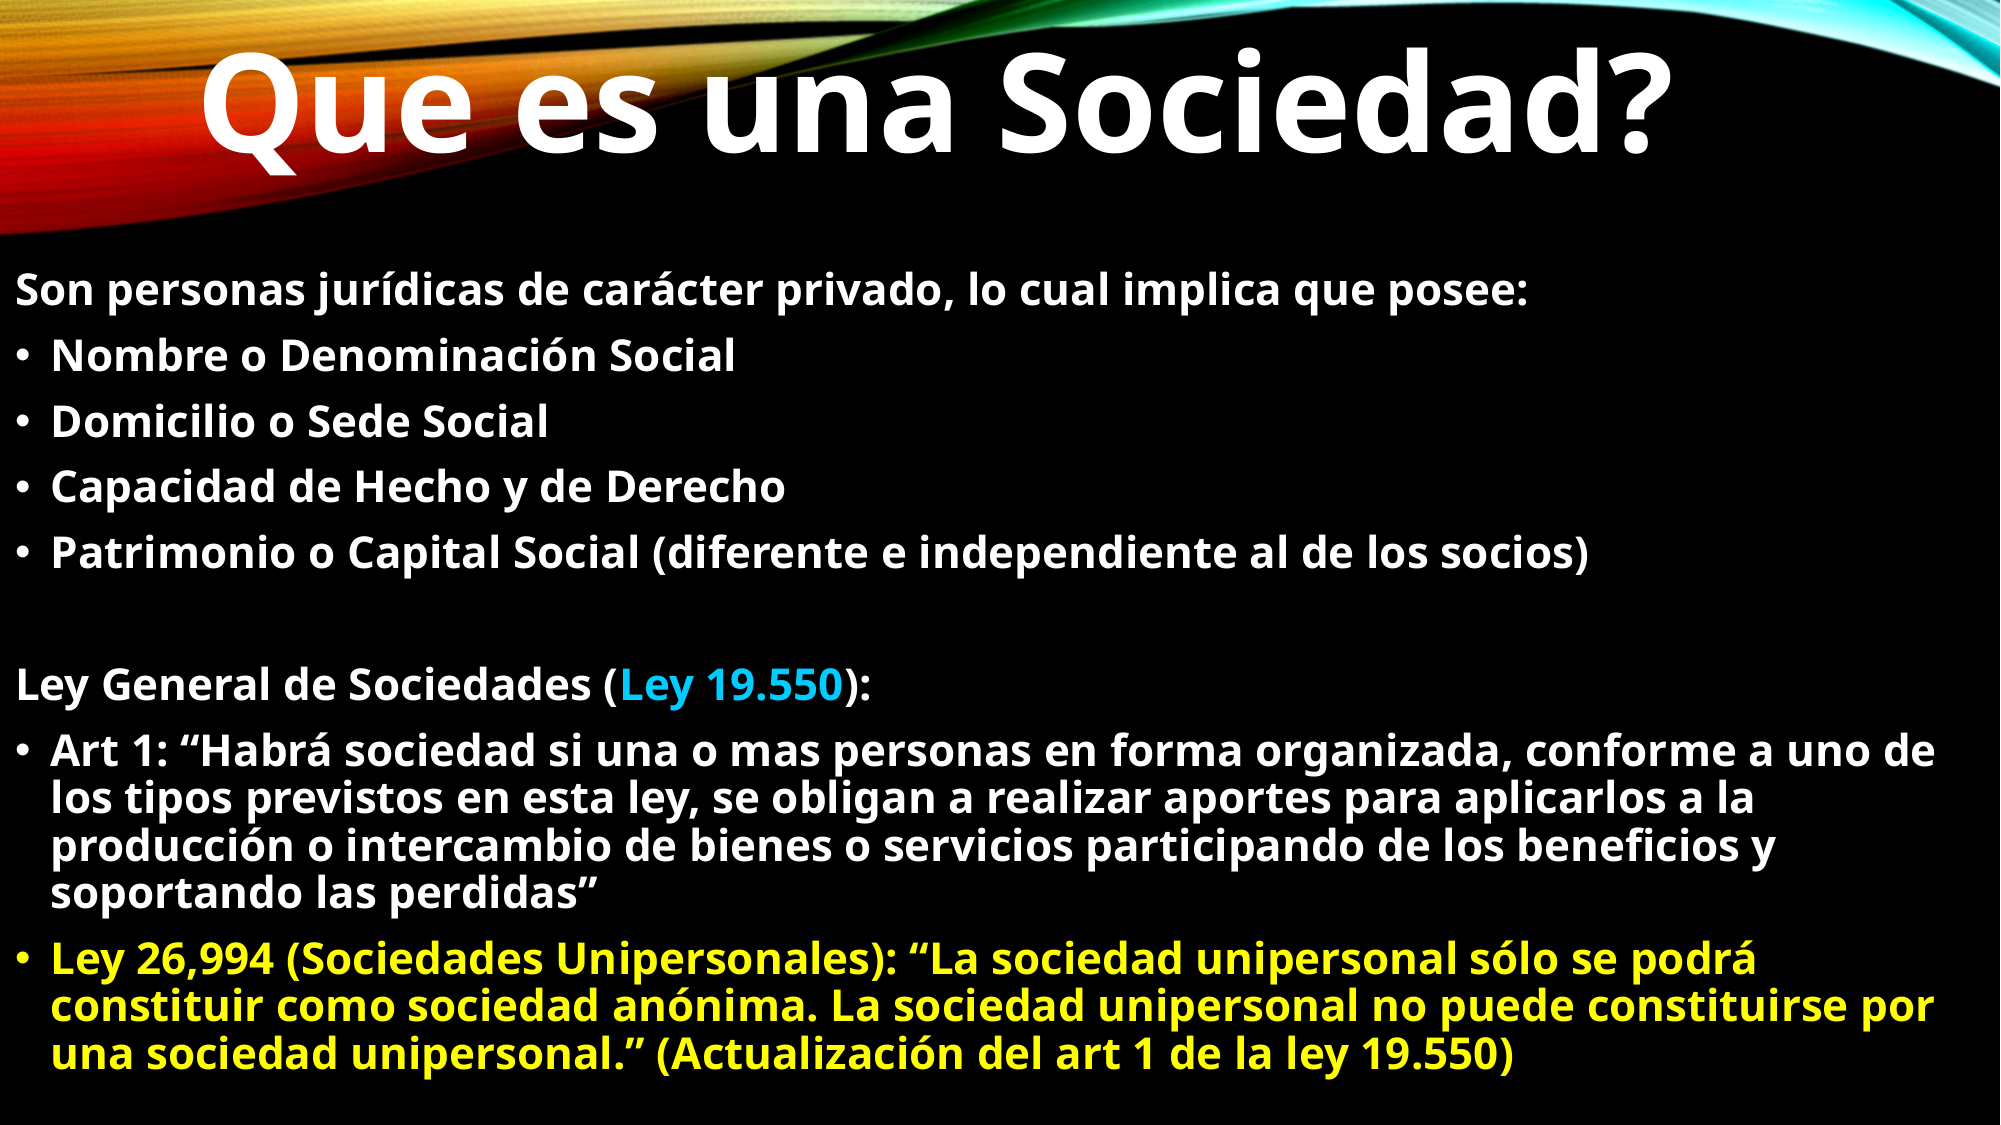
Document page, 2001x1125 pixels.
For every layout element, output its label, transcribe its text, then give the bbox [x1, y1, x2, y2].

list Son personas jurídicas de carácter privado, lo cual implica que posee: Nombre o Denominación Social Domicilio o Sede Social Capacidad de Hecho y de Derecho Patrimonio o Capital Social (diferente e independiente al de los socios) Ley General de Sociedades (Ley 19.550): Art 1: “Habrá sociedad si una o mas personas en forma organizada, conforme a uno de los tipos previstos en esta ley, se obligan a realizar aportes para aplicarlos a la producción o intercambio de bienes o servicios participando de los beneficios y soportando las perdidas” Ley 26,994 (Sociedades Unipersonales): “La sociedad unipersonal sólo se podrá constituir como sociedad anónima. La sociedad unipersonal no puede constituirse por una sociedad unipersonal.” (Actualización del art 1 de la ley 19.550) [0, 260, 1980, 1091]
picture [0, 0, 2000, 237]
text_box Que es una Sociedad? [112, 26, 1758, 360]
